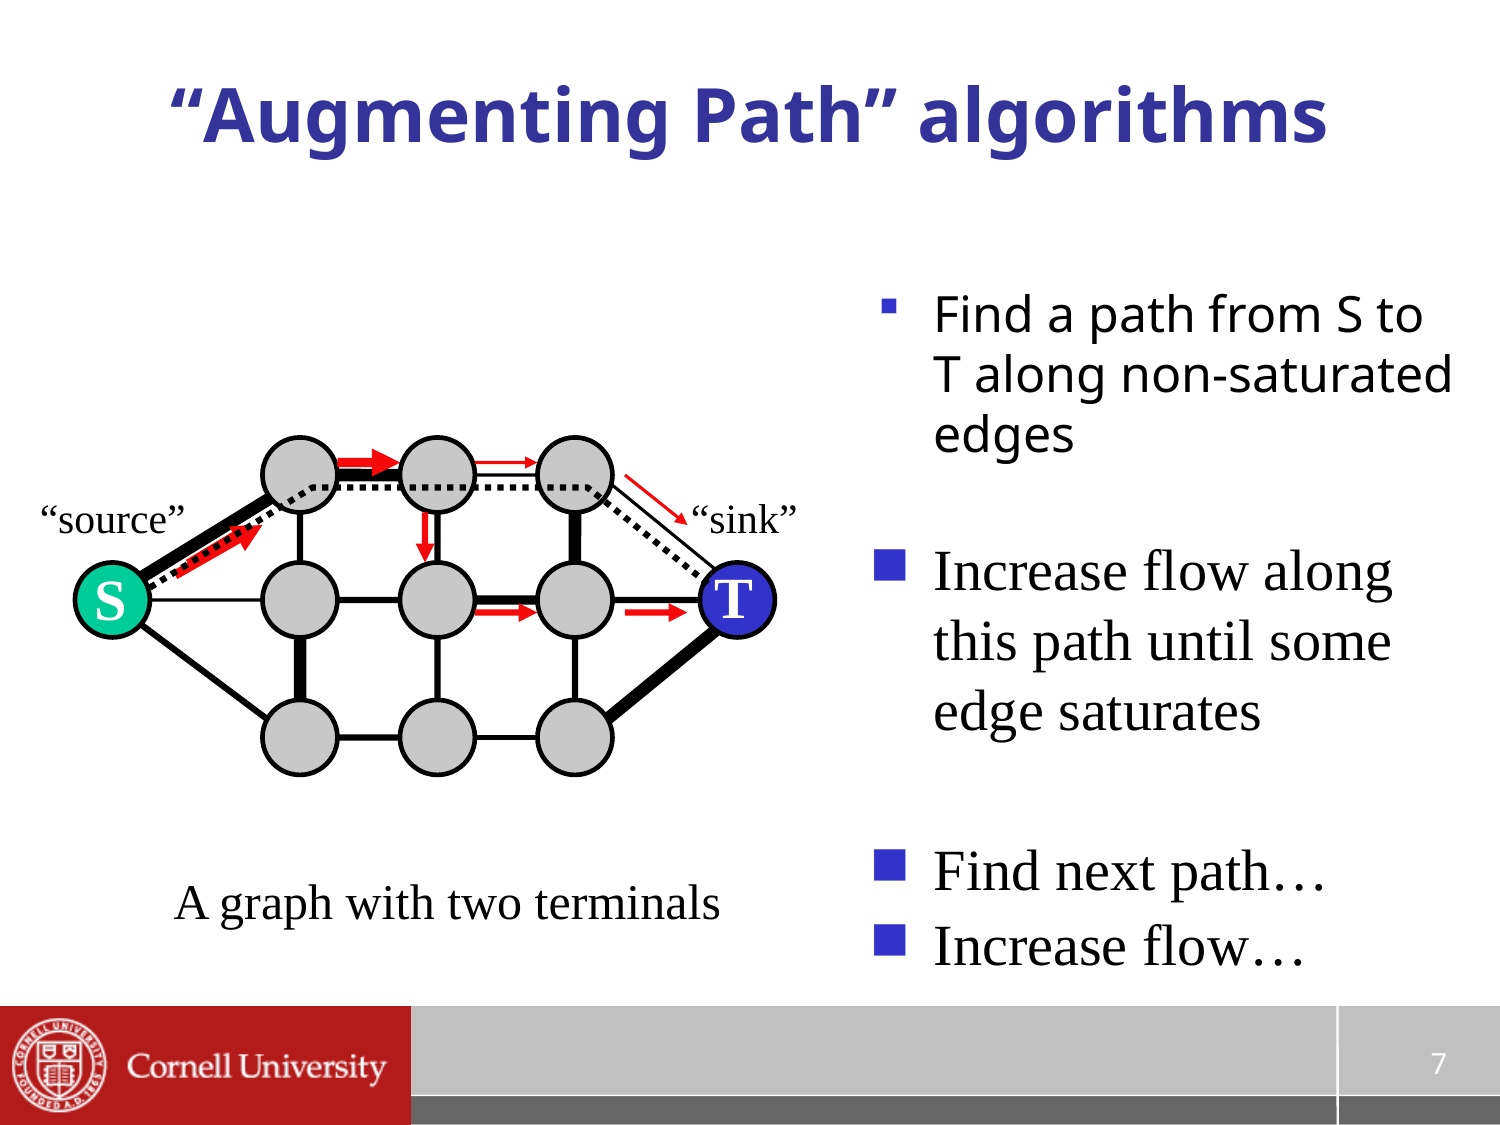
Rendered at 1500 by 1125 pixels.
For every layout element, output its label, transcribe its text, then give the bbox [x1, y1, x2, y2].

title “Augmenting Path” algorithms [74, 37, 1426, 188]
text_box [24, 437, 813, 938]
text_box Increase flow along this path until some edge saturates [862, 524, 1500, 763]
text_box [174, 462, 185, 576]
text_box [187, 462, 688, 613]
text_box Increase flow… [862, 899, 1475, 1038]
picture [0, 1006, 411, 1125]
text_box Find next path… [862, 824, 1475, 899]
slide_number 7 [1349, 1038, 1463, 1088]
list Find a path from S to T along non-saturated edges [862, 274, 1476, 513]
